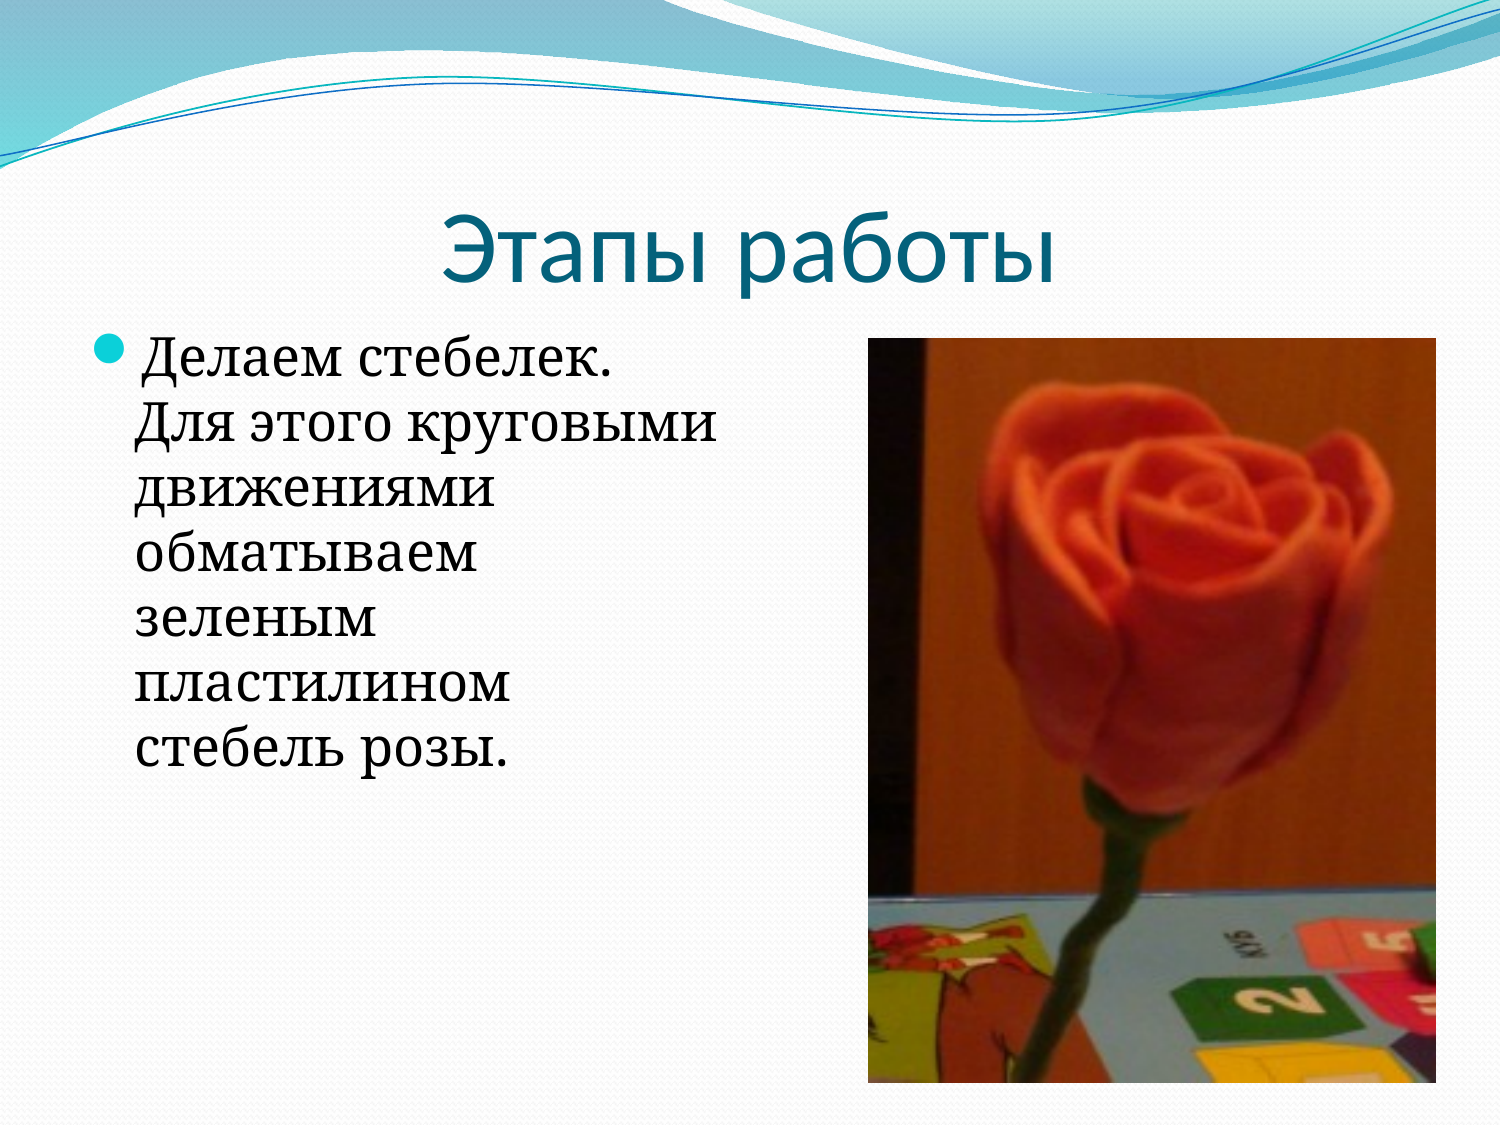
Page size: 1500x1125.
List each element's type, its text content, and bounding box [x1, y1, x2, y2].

list Делаем стебелек. Для этого круговыми движениями обматываем зеленым пластилином стебель розы. [75, 314, 738, 1043]
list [867, 337, 1436, 1083]
title Этапы работы [75, 115, 1425, 303]
